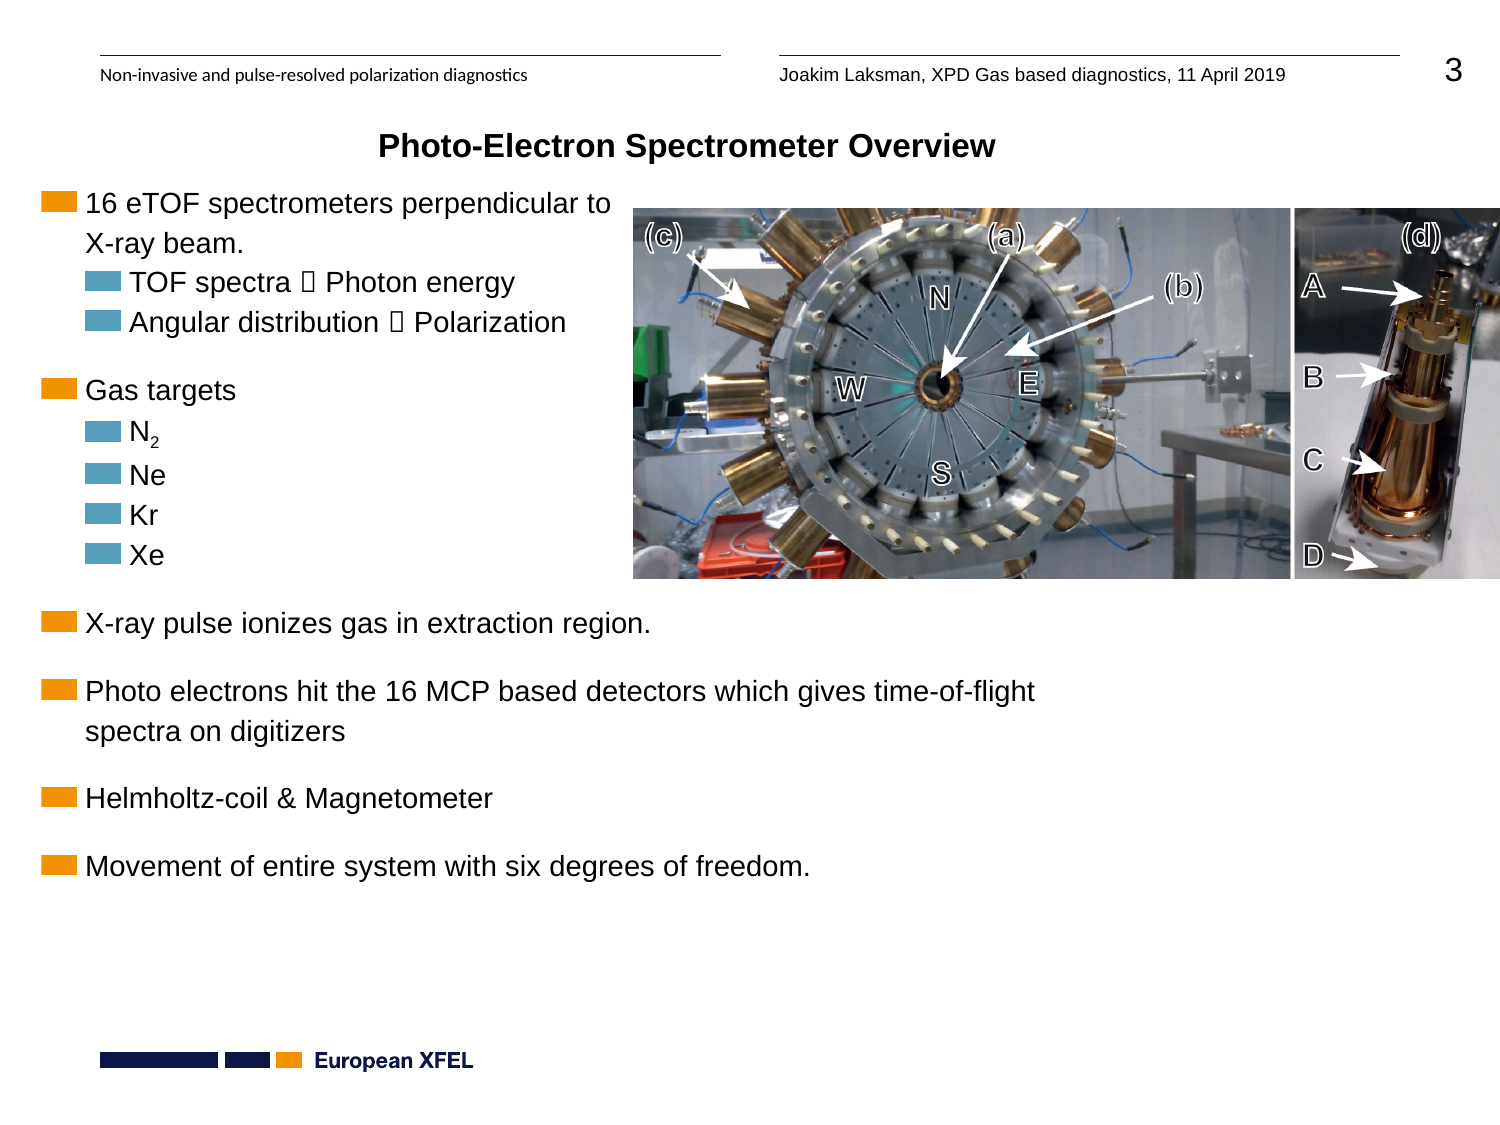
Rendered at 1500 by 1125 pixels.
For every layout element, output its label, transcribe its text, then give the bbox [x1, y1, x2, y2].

text_box 16 eTOF spectrometers perpendicular to X-ray beam. TOF spectra  Photon energy Angular distribution  Polarization Gas targets N2 Ne Kr Xe X-ray pulse ionizes gas in extraction region. Photo electrons hit the 16 MCP based detectors which gives time-of-flight spectra on digitizers Helmholtz-coil & Magnetometer Movement of entire system with six degrees of freedom. [26, 171, 1149, 890]
title Photo-Electron Spectrometer Overview [378, 91, 1406, 164]
picture [633, 208, 1500, 580]
